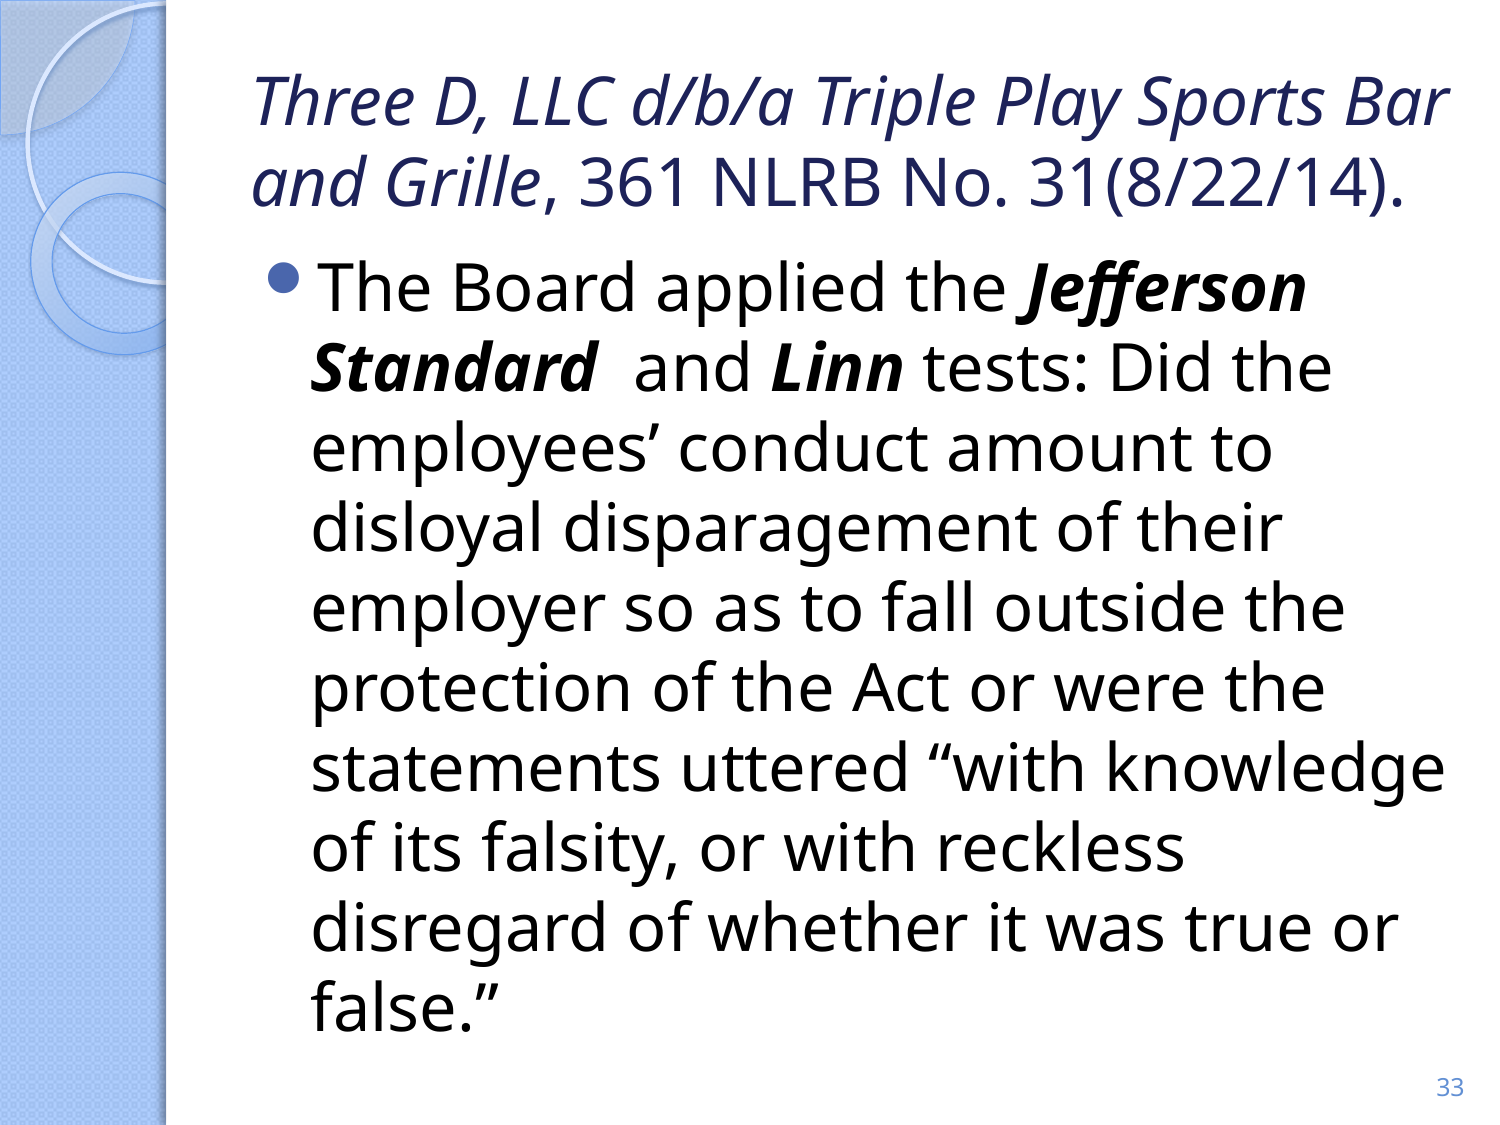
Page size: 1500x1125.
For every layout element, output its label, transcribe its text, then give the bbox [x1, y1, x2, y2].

list The Board applied the Jefferson Standard and Linn tests: Did the employees’ conduct amount to disloyal disparagement of their employer so as to fall outside the protection of the Act or were the statements uttered “with knowledge of its falsity, or with reckless disregard of whether it was true or false.” [235, 237, 1466, 1025]
title Three D, LLC d/b/a Triple Play Sports Bar and Grille, 361 NLRB No. 31(8/22/14). [235, 45, 1466, 233]
slide_number 33 [1413, 1034, 1488, 1113]
